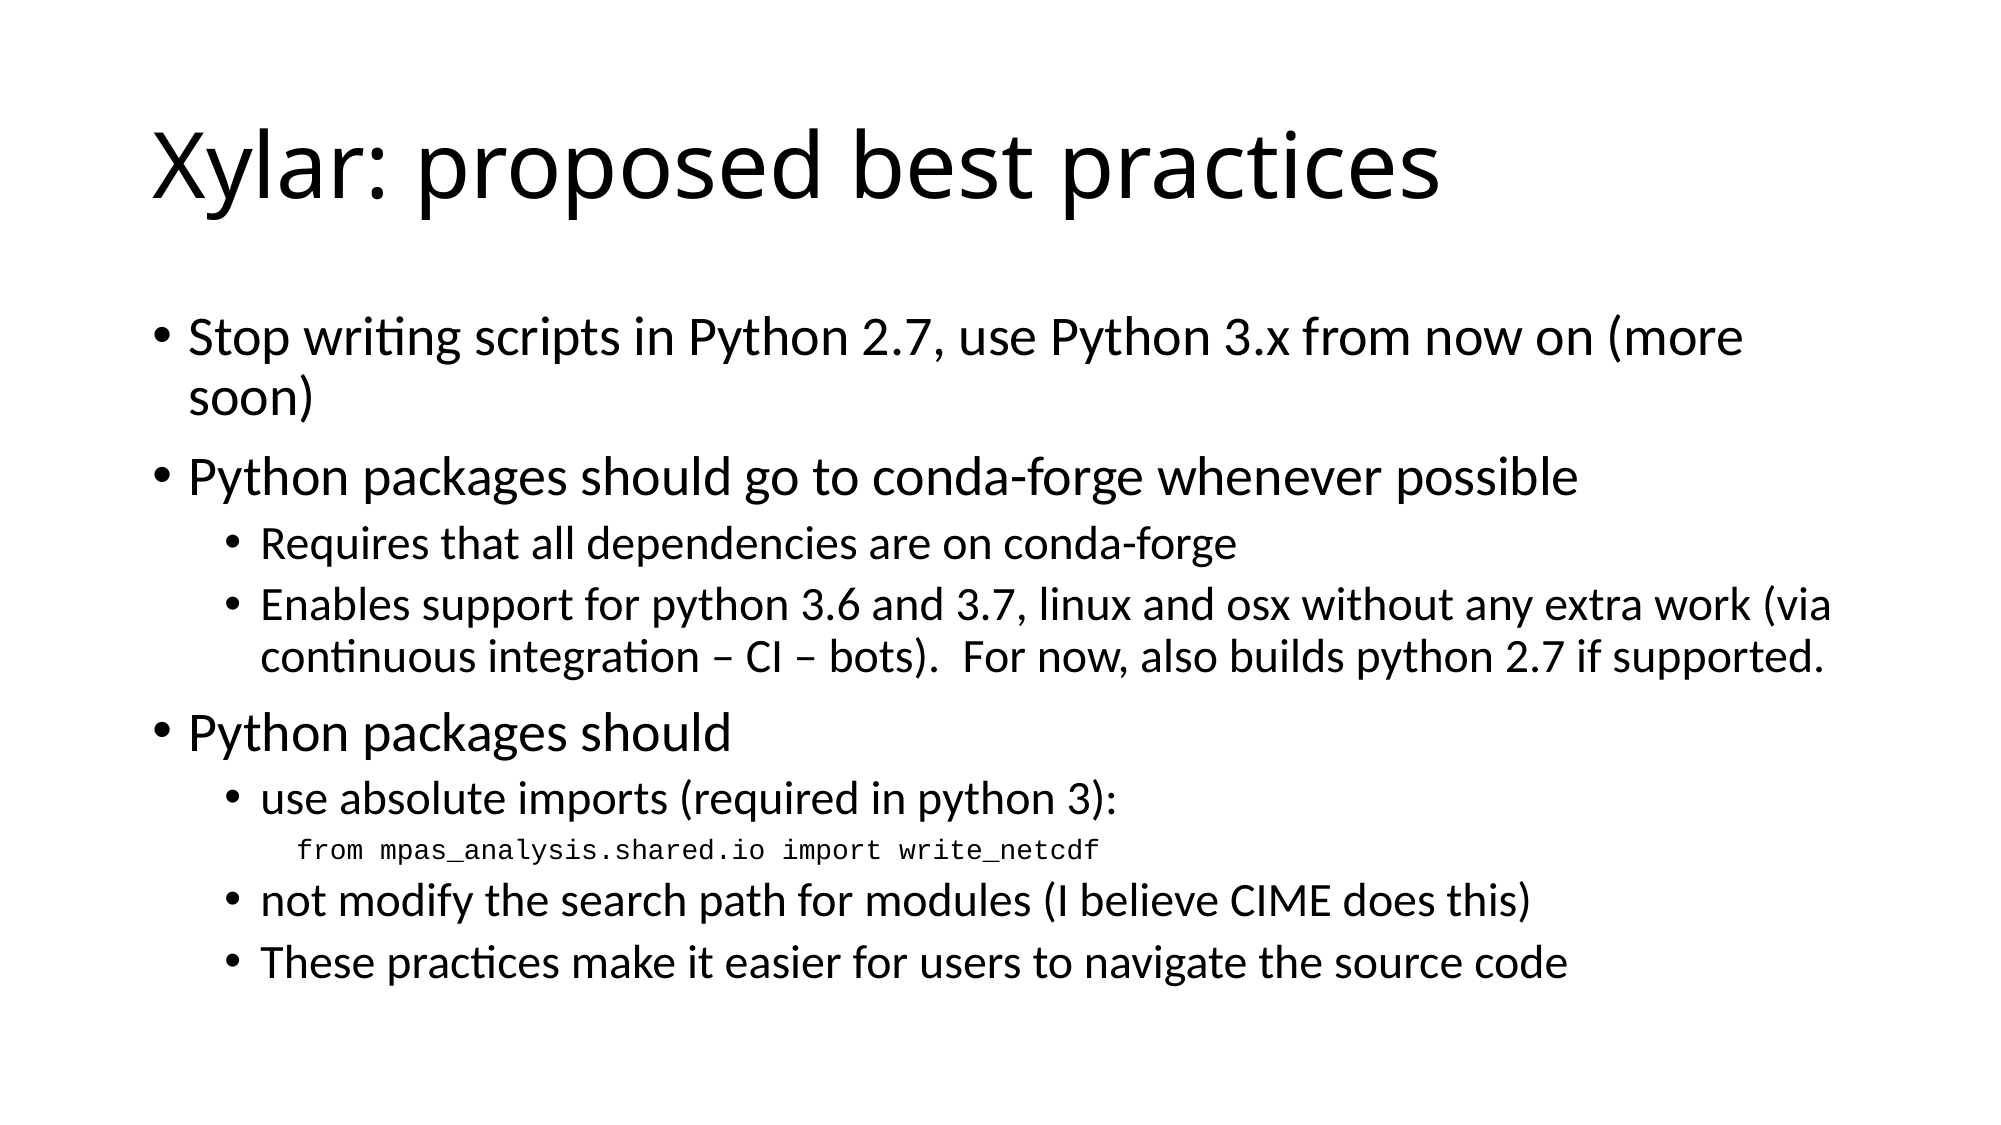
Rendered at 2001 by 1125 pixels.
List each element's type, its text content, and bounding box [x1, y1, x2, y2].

list Stop writing scripts in Python 2.7, use Python 3.x from now on (more soon) Python packages should go to conda-forge whenever possible Requires that all dependencies are on conda-forge Enables support for python 3.6 and 3.7, linux and osx without any extra work (via continuous integration – CI – bots). For now, also builds python 2.7 if supported. Python packages should use absolute imports (required in python 3): from mpas_analysis.shared.io import write_netcdf not modify the search path for modules (I believe CIME does this) These practices make it easier for users to navigate the source code [137, 299, 1863, 1014]
title Xylar: proposed best practices [137, 59, 1863, 278]
